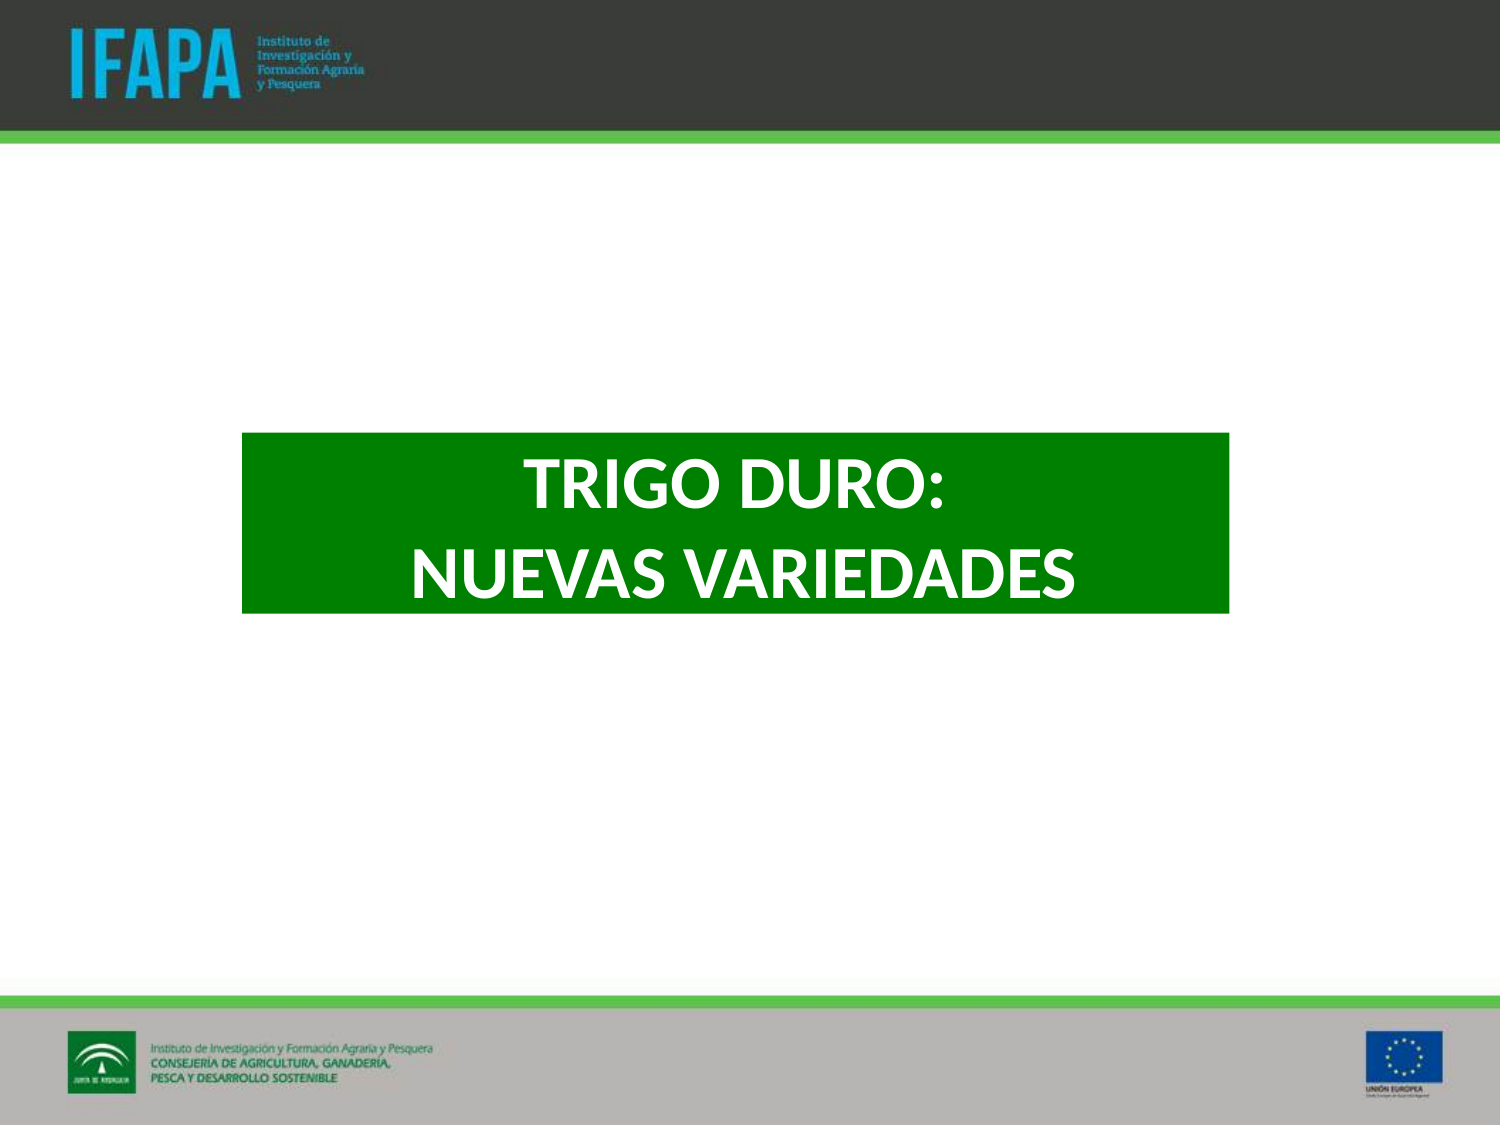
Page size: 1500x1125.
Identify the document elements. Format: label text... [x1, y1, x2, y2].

text_box TRIGO DURO: NUEVAS VARIEDADES [242, 432, 1230, 614]
picture [0, 0, 1500, 1125]
